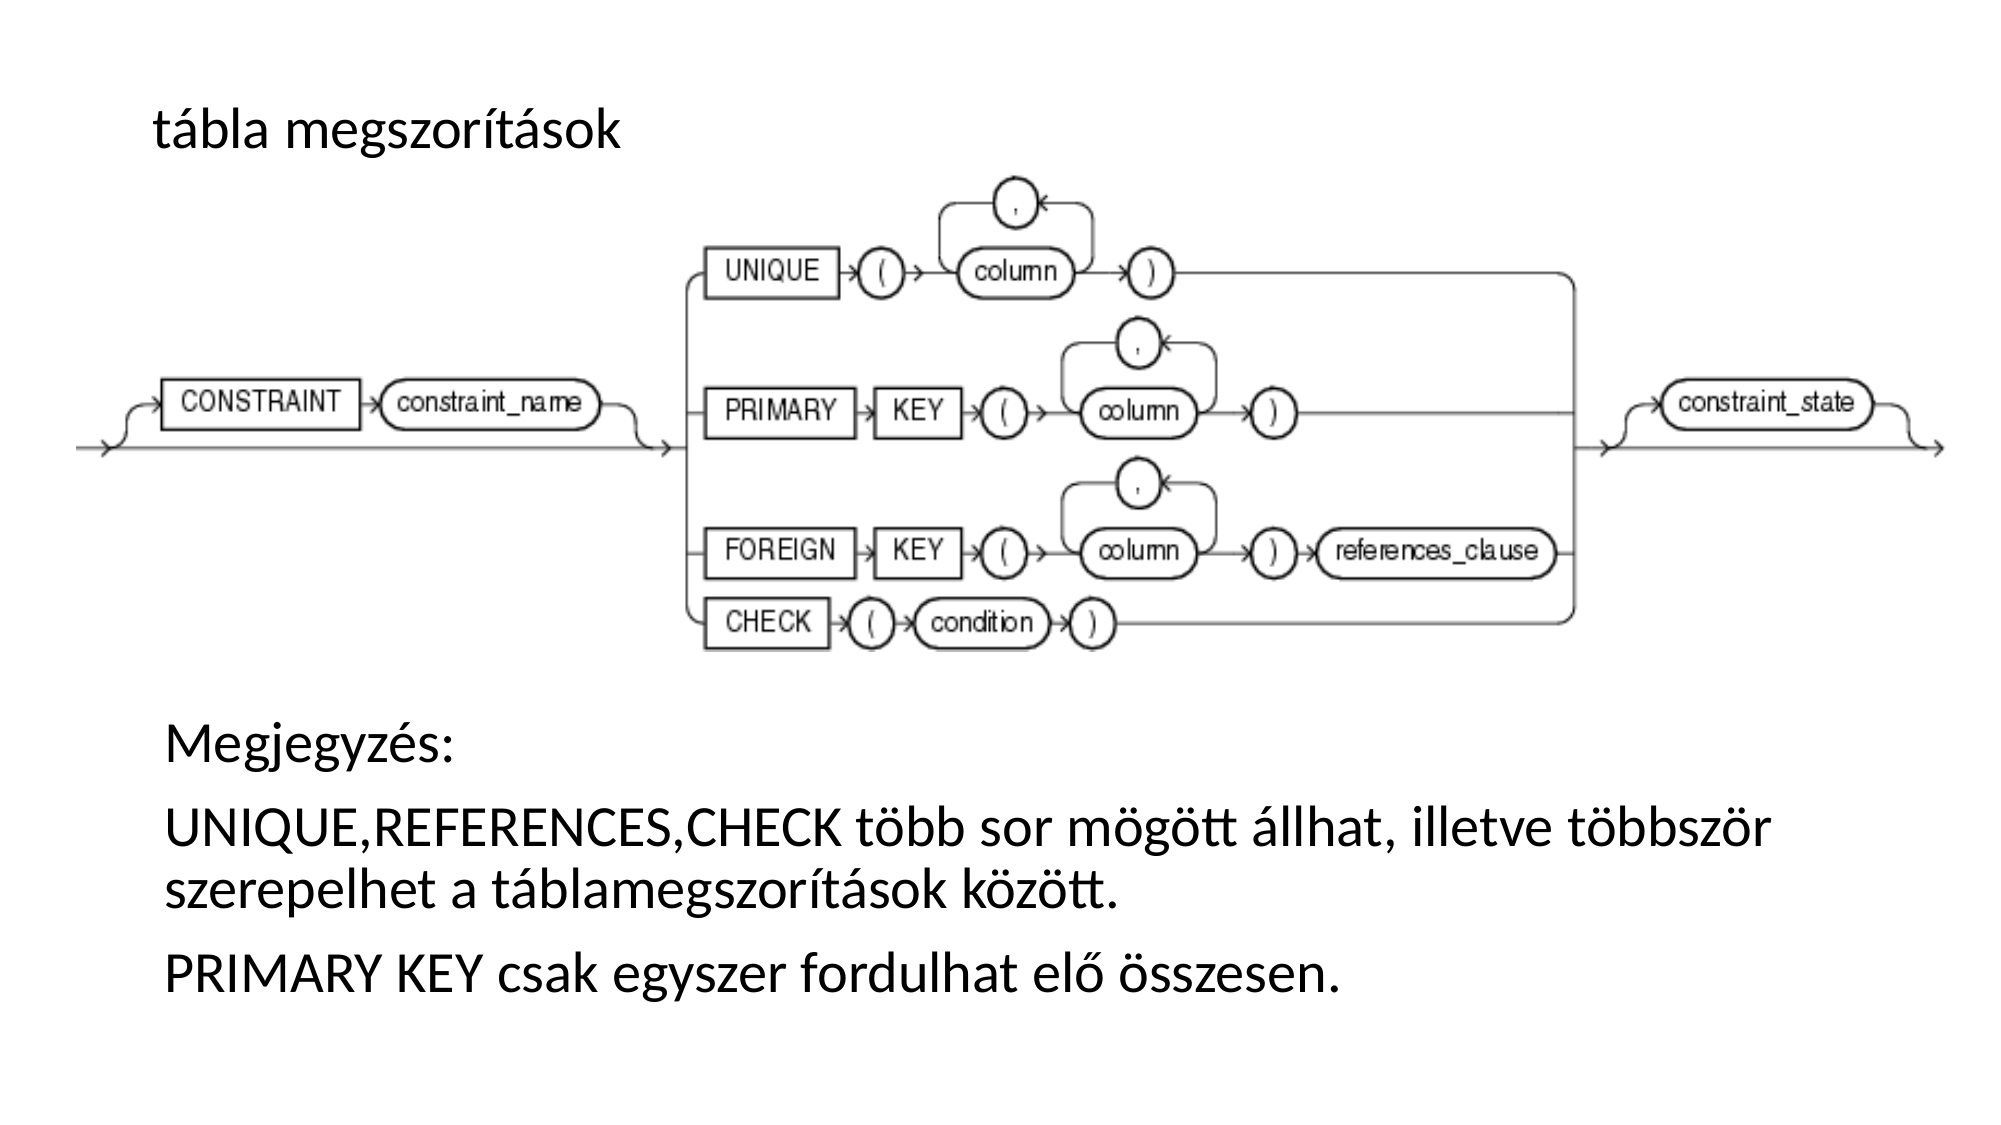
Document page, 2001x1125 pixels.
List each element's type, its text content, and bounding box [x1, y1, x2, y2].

text_box Megjegyzés: UNIQUE,REFERENCES,CHECK több sor mögött állhat, illetve többször szerepelhet a táblamegszorítások között. PRIMARY KEY csak egyszer fordulhat elő összesen. [149, 704, 1875, 1050]
picture [76, 172, 1948, 652]
list tábla megszorítások [137, 90, 1863, 172]
